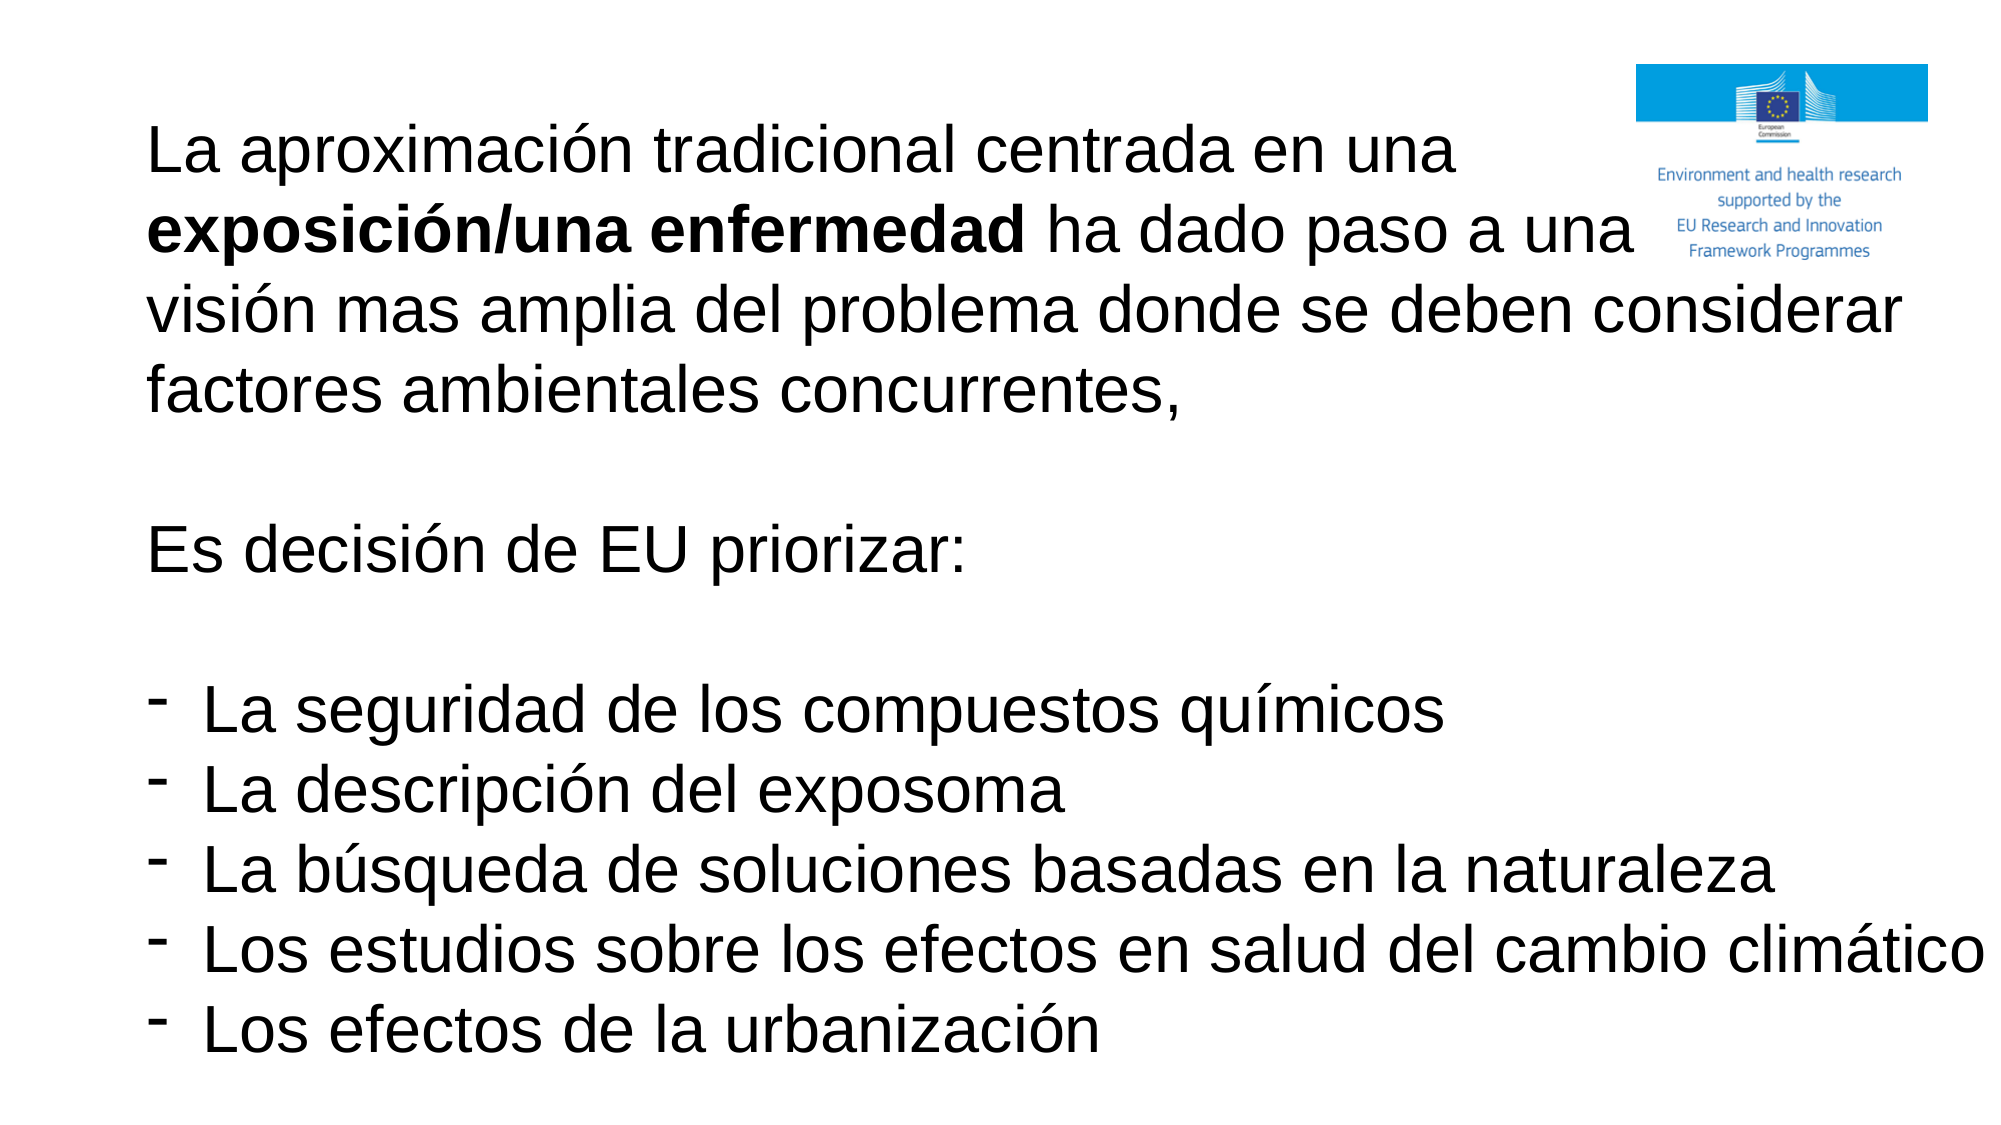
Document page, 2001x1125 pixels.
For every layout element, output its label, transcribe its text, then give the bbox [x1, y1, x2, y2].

picture [1636, 73, 1928, 266]
text_box La aproximación tradicional centrada en una exposición/una enfermedad ha dado paso a una visión mas amplia del problema donde se deben considerar factores ambientales concurrentes, Es decisión de EU priorizar: La seguridad de los compuestos químicos La descripción del exposoma La búsqueda de soluciones basadas en la naturaleza Los estudios sobre los efectos en salud del cambio climático Los efectos de la urbanización [131, 98, 2000, 1073]
